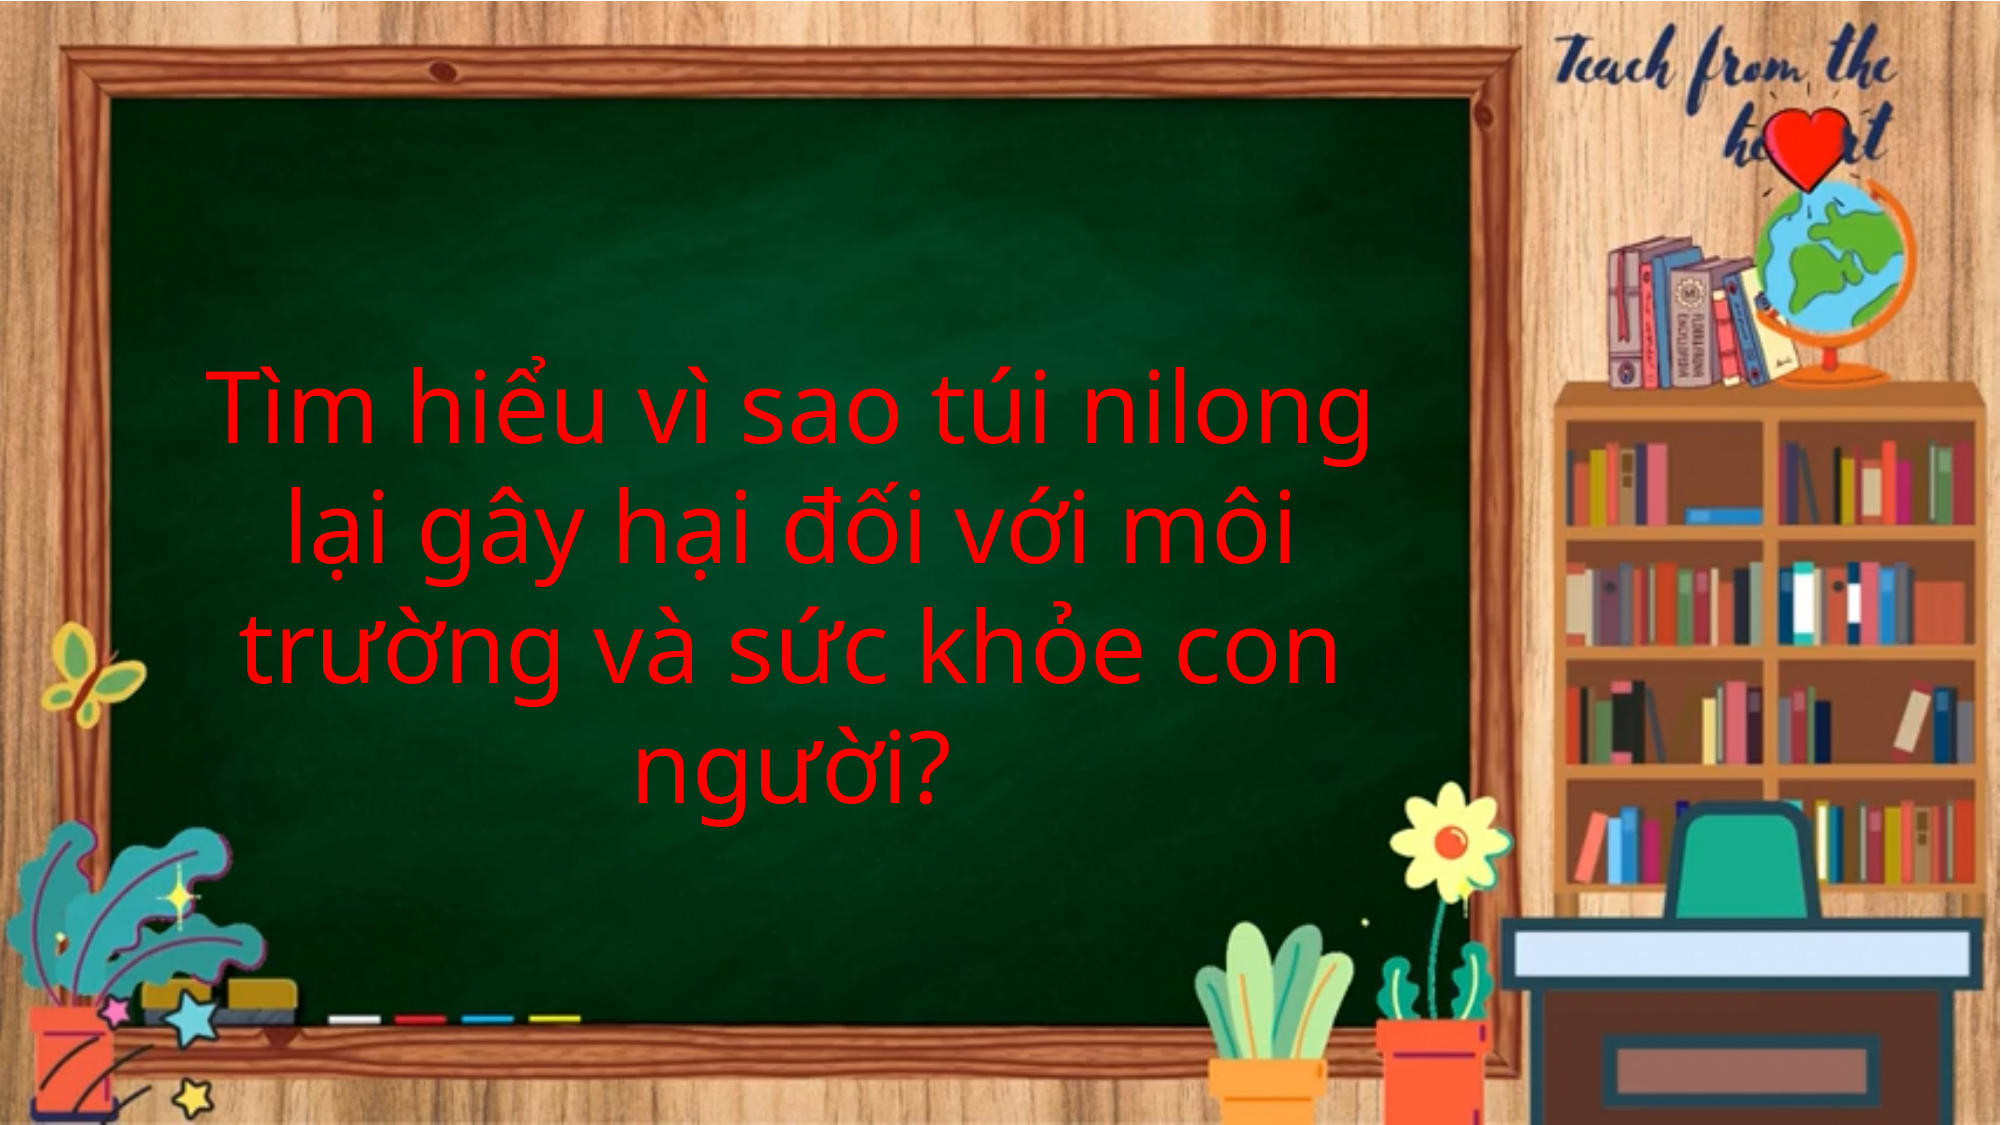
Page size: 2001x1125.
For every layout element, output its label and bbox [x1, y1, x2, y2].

text_box [0, 0, 2000, 1125]
